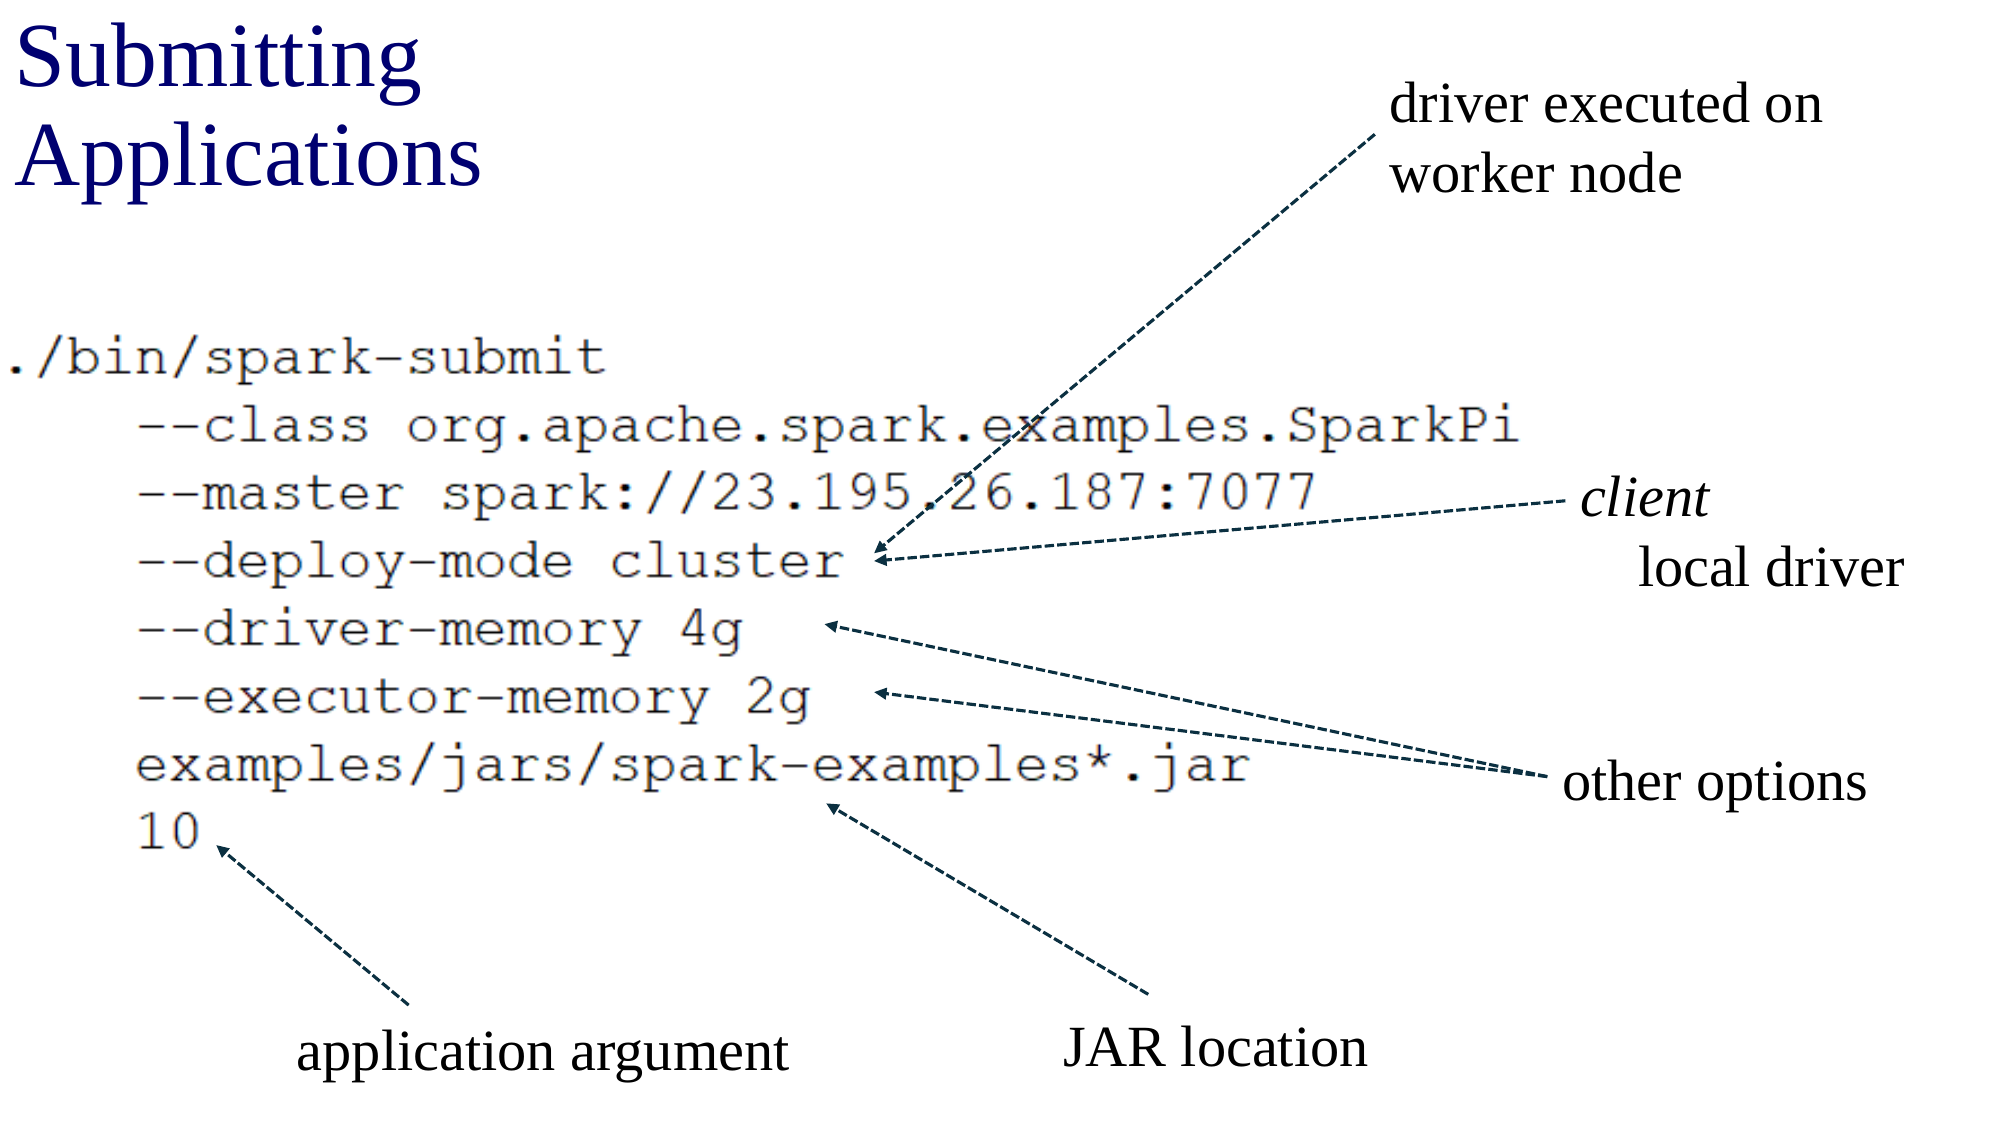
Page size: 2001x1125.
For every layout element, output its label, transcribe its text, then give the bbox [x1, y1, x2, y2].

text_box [215, 844, 410, 1006]
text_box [825, 802, 1149, 995]
text_box Submitting Applications [0, 0, 536, 228]
text_box JAR location [1048, 1000, 1750, 1086]
text_box client local driver [1619, 450, 1936, 606]
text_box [873, 500, 1566, 562]
text_box driver executed on worker node [1374, 56, 1862, 212]
picture [0, 279, 1619, 917]
text_box application argument [282, 1005, 983, 1090]
text_box other options [1619, 734, 1952, 819]
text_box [824, 623, 1548, 778]
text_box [873, 134, 1376, 500]
